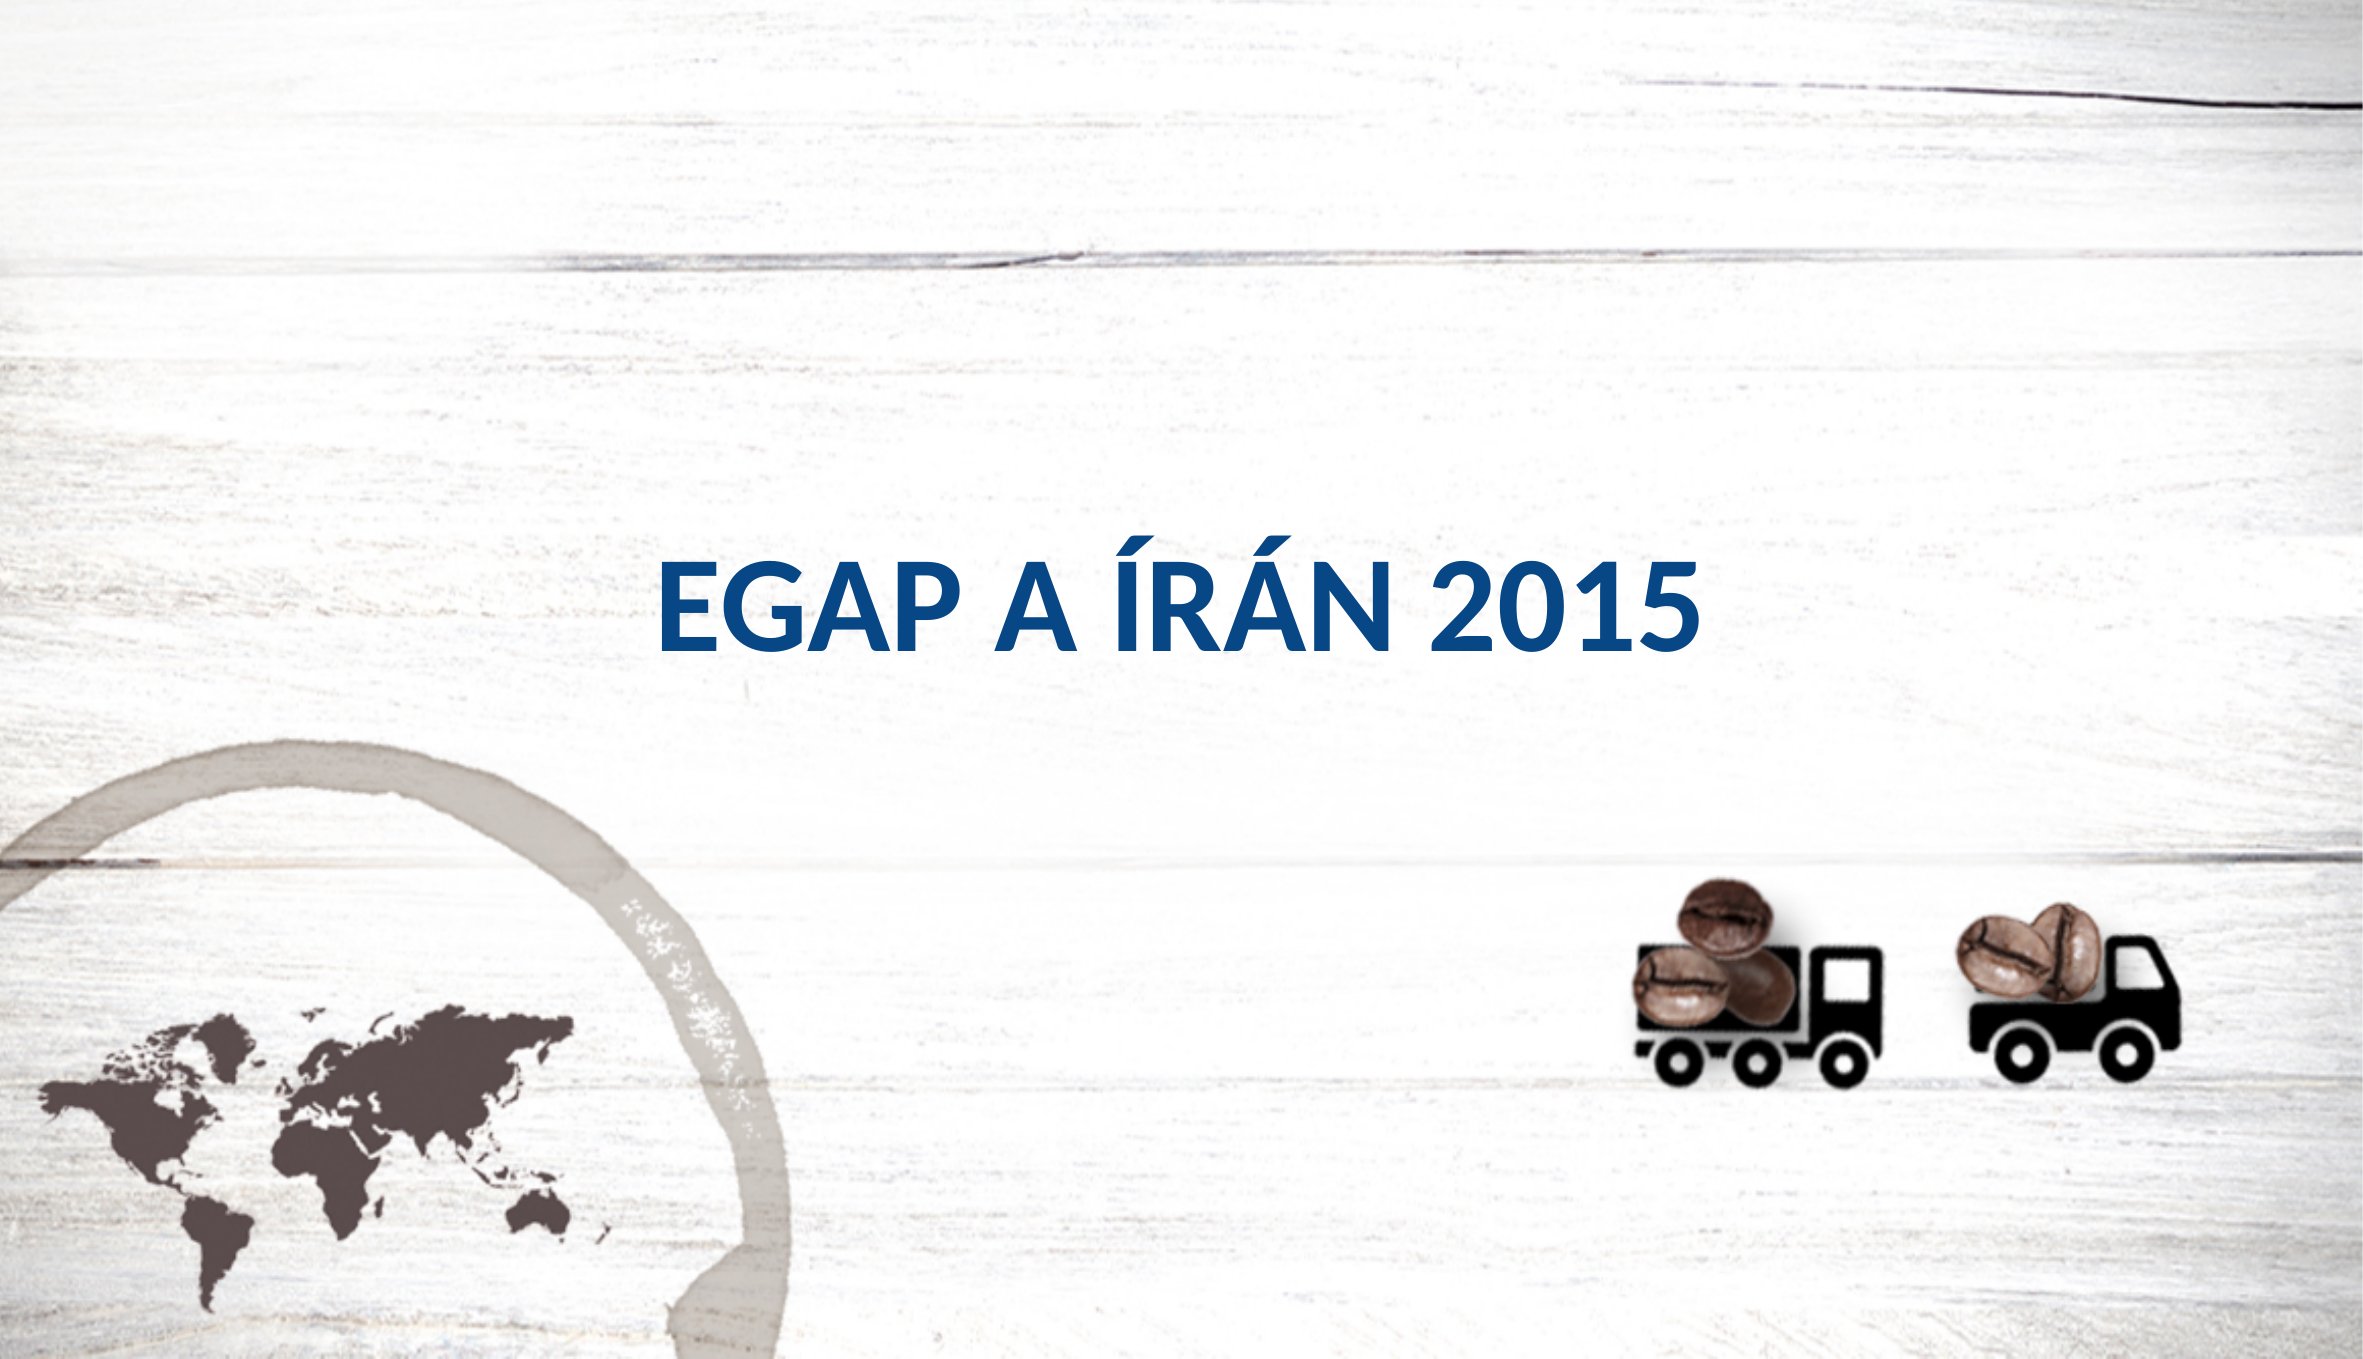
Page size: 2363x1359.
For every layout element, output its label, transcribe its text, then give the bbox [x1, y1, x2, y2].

title EGAP A ÍRÁN 2015 [118, 466, 2245, 727]
picture [0, 0, 2363, 1359]
